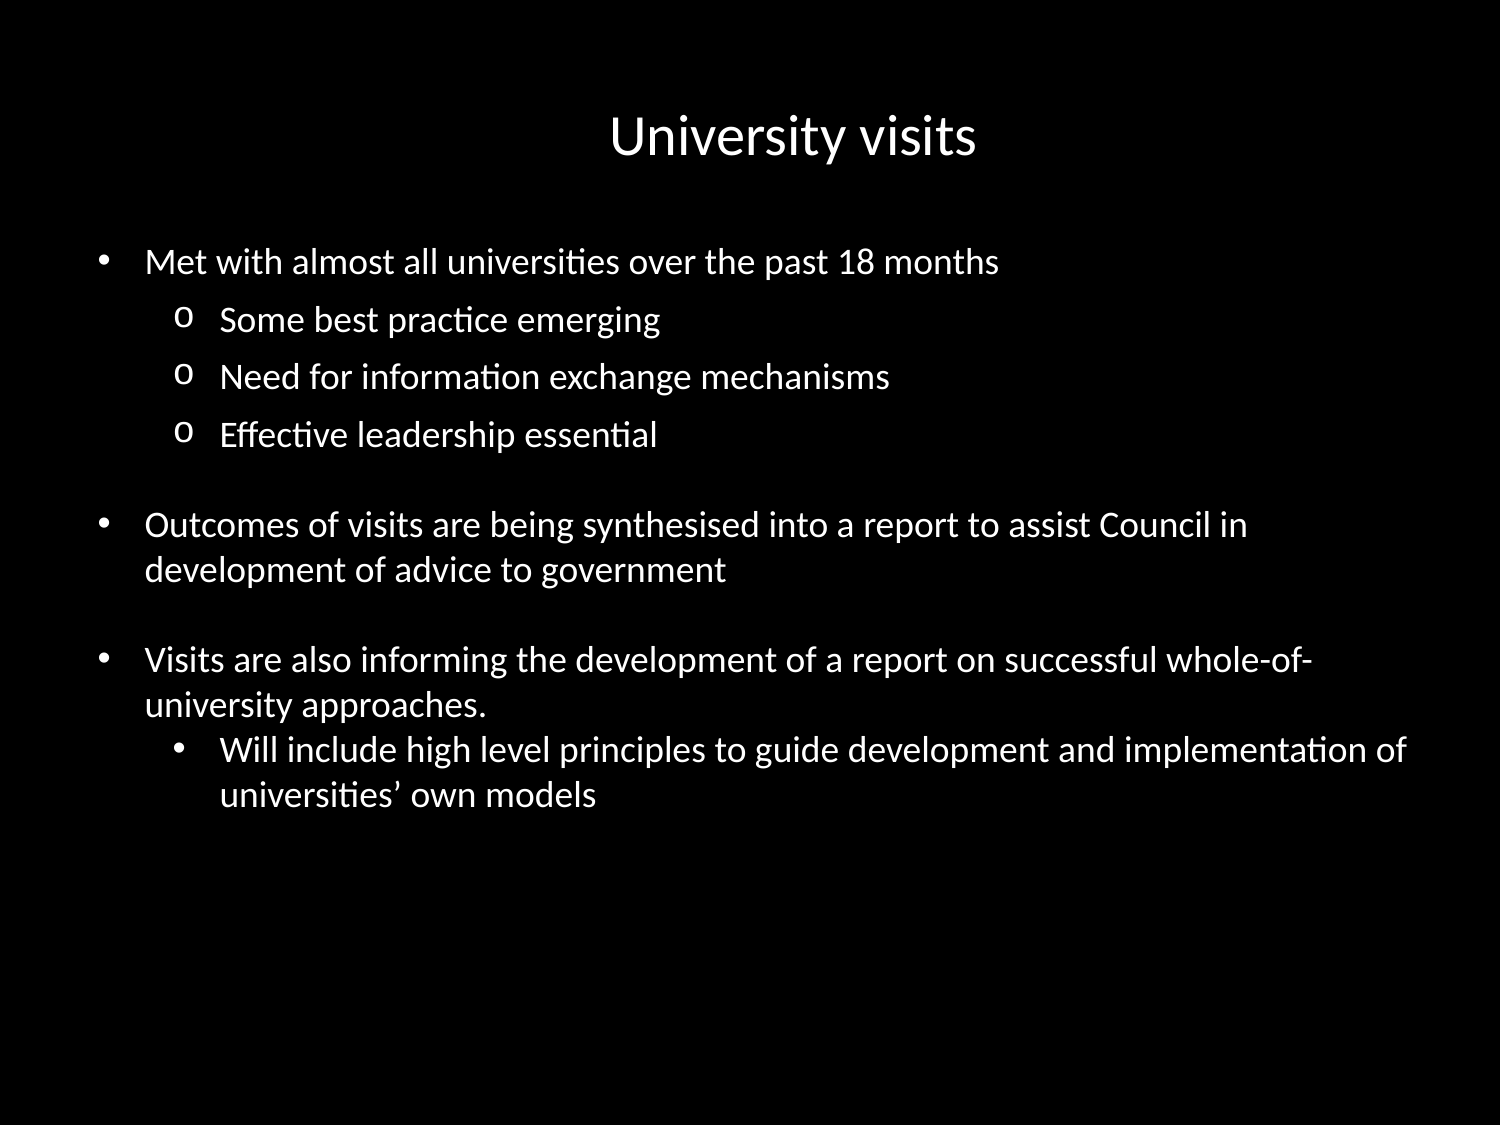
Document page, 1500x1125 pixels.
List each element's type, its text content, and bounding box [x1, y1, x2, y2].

text_box University visits Met with almost all universities over the past 18 months Some best practice emerging Need for information exchange mechanisms Effective leadership essential Outcomes of visits are being synthesised into a report to assist Council in development of advice to government Visits are also informing the development of a report on successful whole-of-university approaches. Will include high level principles to guide development and implementation of universities’ own models [82, 90, 1430, 983]
